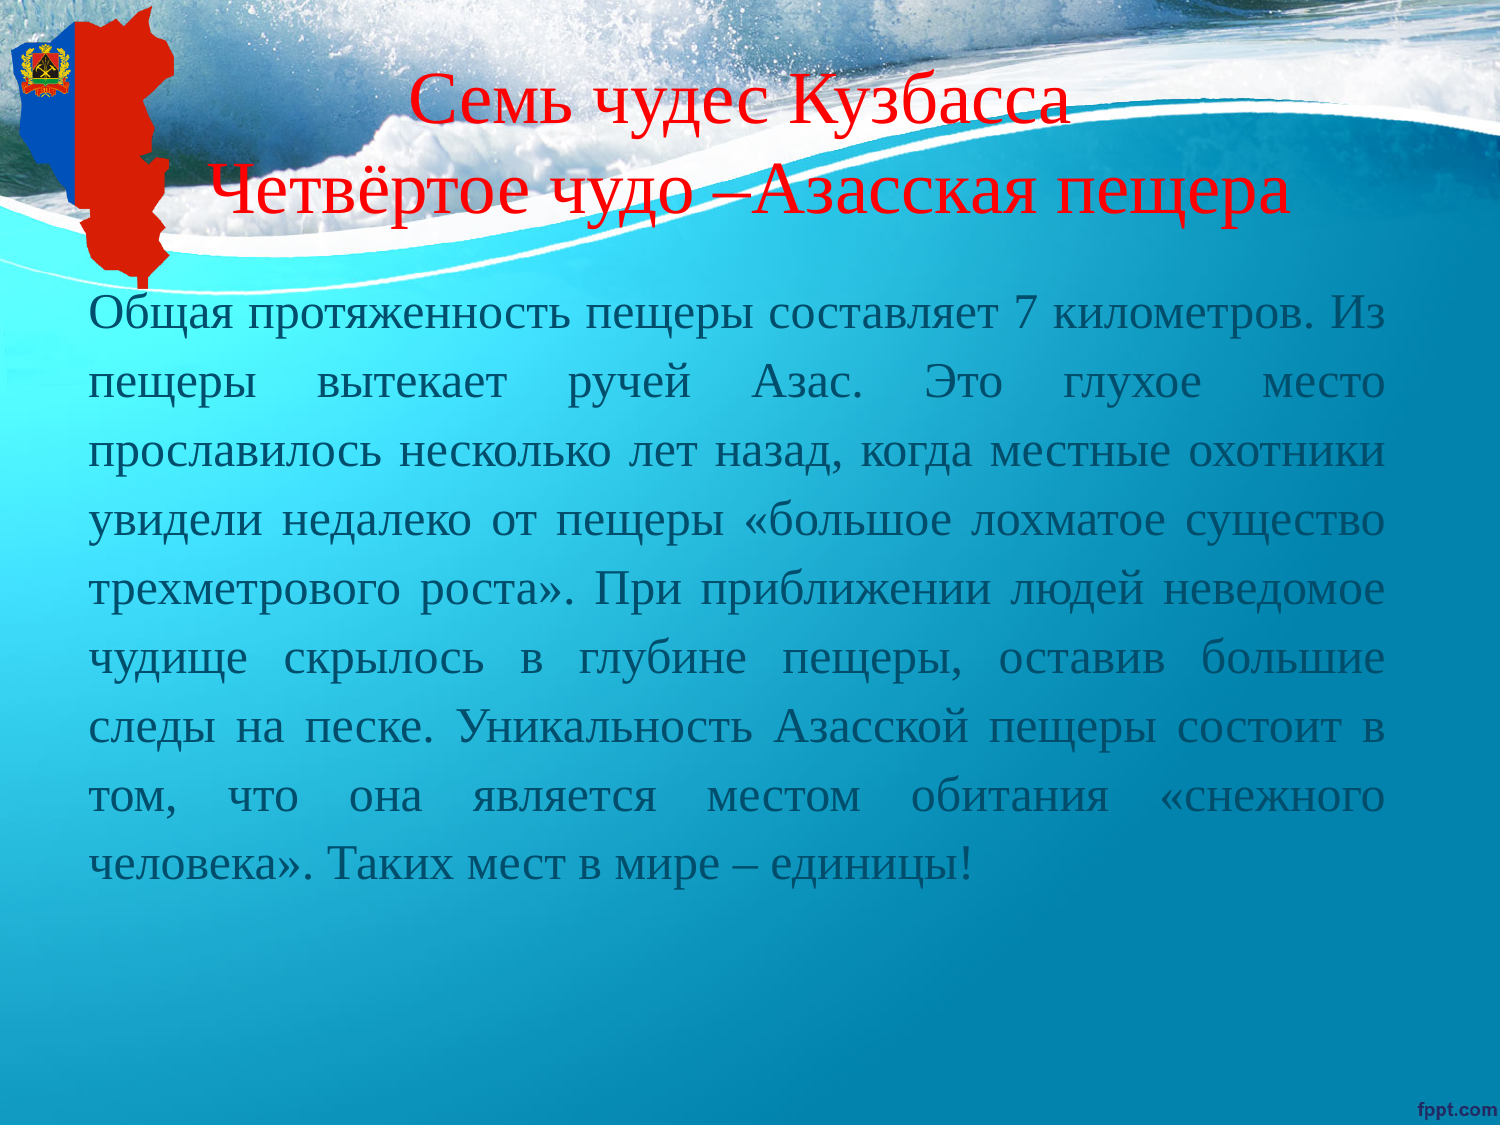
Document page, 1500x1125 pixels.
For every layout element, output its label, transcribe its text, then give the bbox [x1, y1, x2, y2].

text_box Общая протяженность пещеры составляет 7 километров. Из пещеры вытекает ручей Азас. Это глухое место прославилось несколько лет назад, когда местные охотники увидели недалеко от пещеры «большое лохматое существо трехметрового роста». При приближении людей неведомое чудище скрылось в глубине пещеры, оставив большие следы на песке. Уникальность Азасской пещеры состоит в том, что она является местом обитания «снежного человека». Таких мест в мире – единицы! [73, 261, 1402, 898]
picture [1419, 1103, 1423, 1116]
title Семь чудес Кузбасса Четвёртое чудо –Азасская пещера [178, 45, 1425, 233]
picture [1438, 1106, 1445, 1118]
picture [1460, 1107, 1465, 1115]
picture [0, 0, 1500, 1125]
